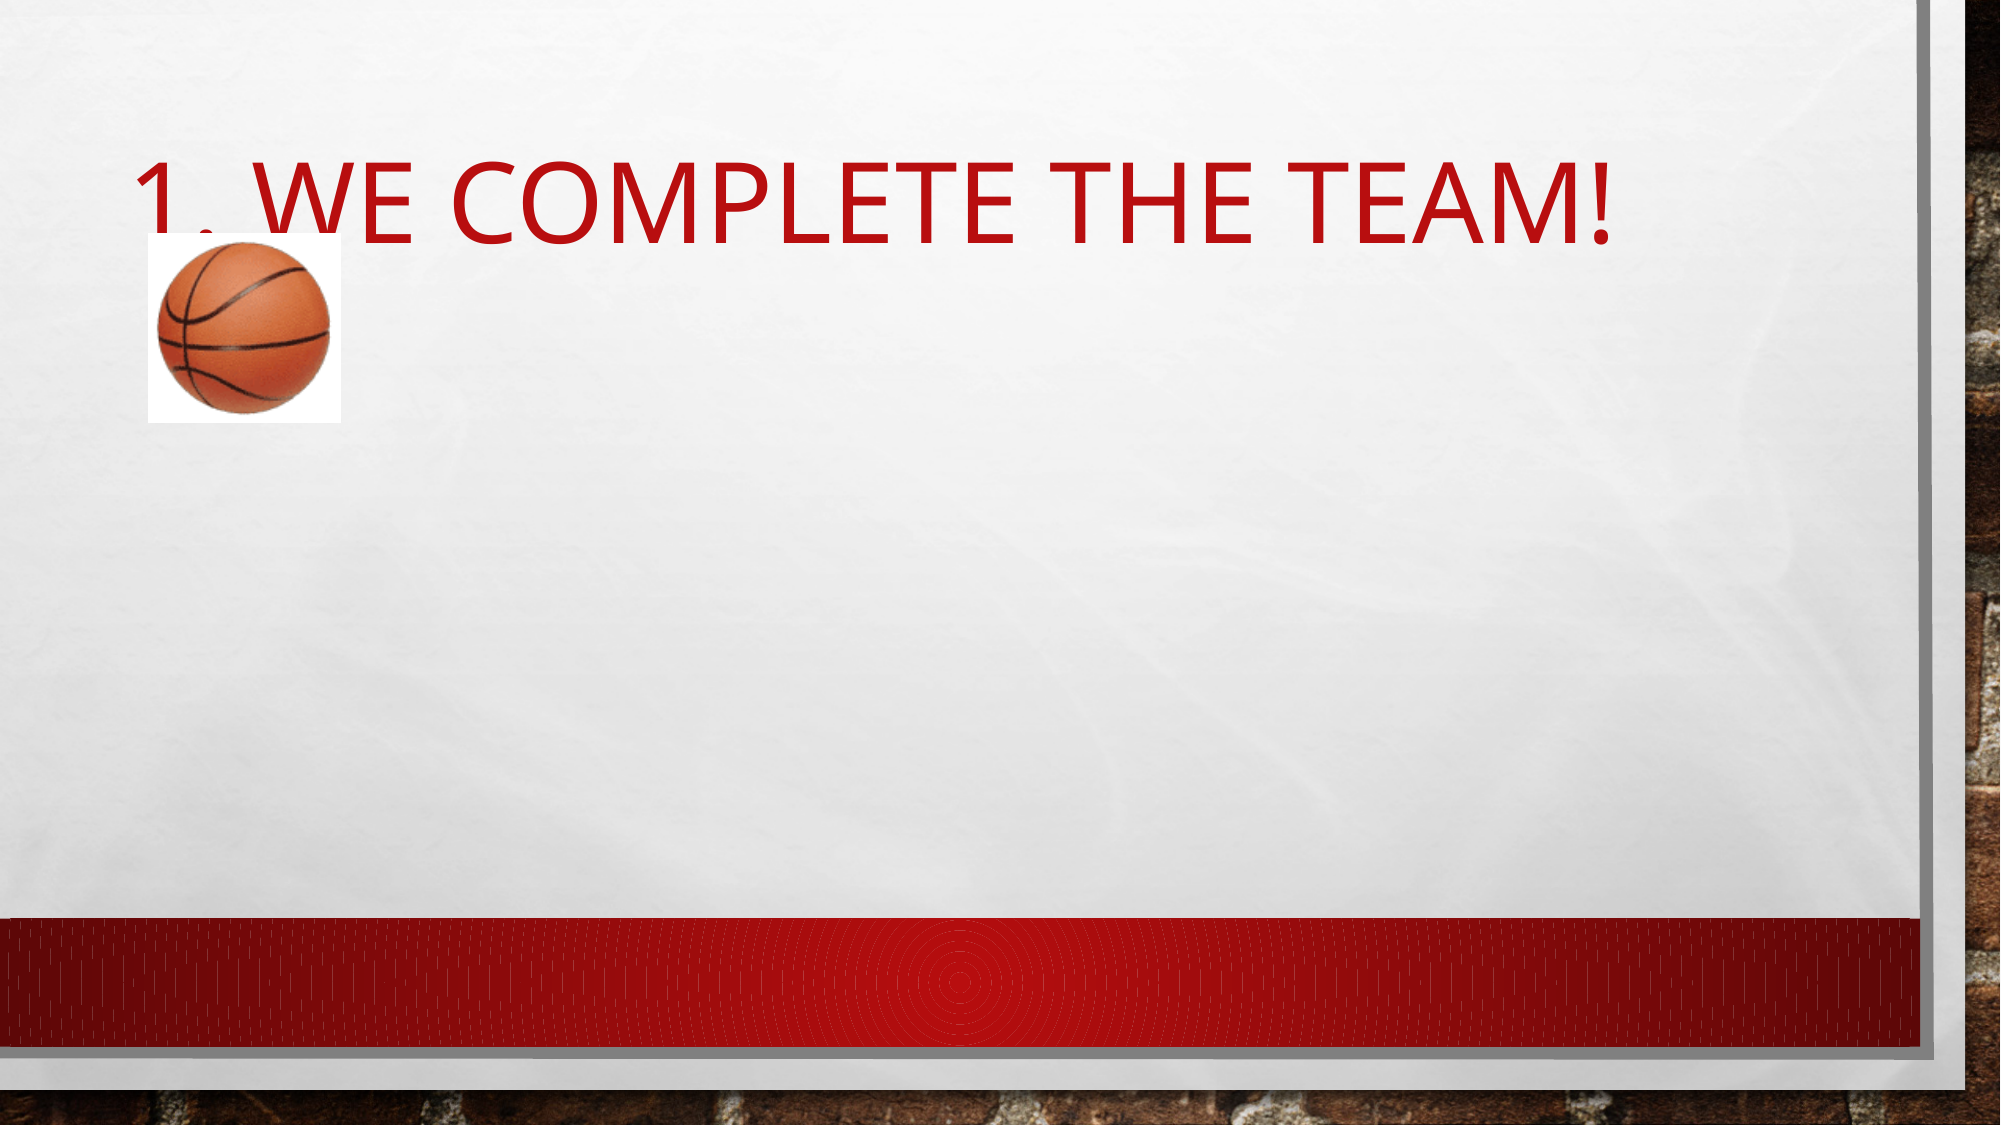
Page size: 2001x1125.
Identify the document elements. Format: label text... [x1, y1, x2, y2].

picture [0, 0, 2000, 1125]
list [147, 233, 341, 423]
title 1. We complete the team! [112, 112, 1818, 302]
